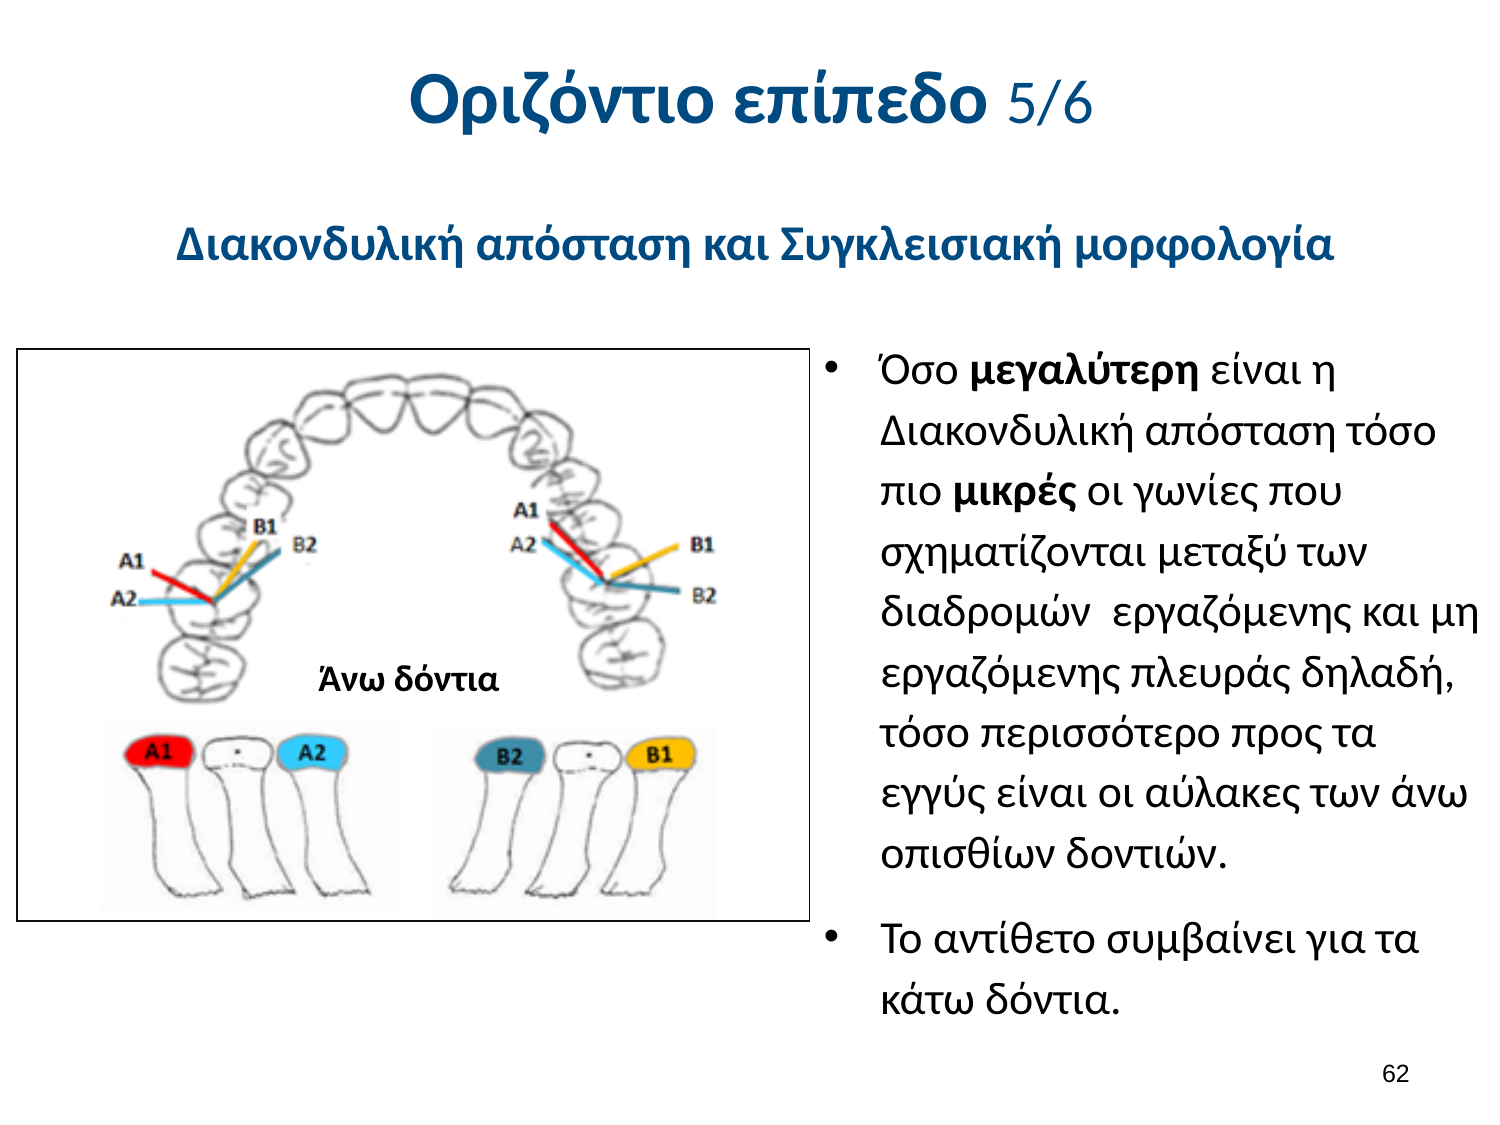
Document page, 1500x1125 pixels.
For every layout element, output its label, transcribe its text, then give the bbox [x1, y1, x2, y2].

title Οριζόντιο επίπεδο 5/6 [76, 19, 1427, 169]
slide_number 61 [1074, 1042, 1425, 1103]
list Όσο μεγαλύτερη είναι η Διακονδυλική απόσταση τόσο πιο μικρές οι γωνίες που σχηματίζονται μεταξύ των διαδρομών εργαζόμενης και μη εργαζόμενης πλευράς δηλαδή, τόσο περισσότερο προς τα εγγύς είναι οι αύλακες των άνω οπισθίων δοντιών. Το αντίθετο συμβαίνει για τα κάτω δόντια. [809, 326, 1500, 1084]
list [17, 349, 809, 921]
text_box Διακονδυλική απόσταση και Συγκλεισιακή μορφολογία [100, 202, 1412, 278]
